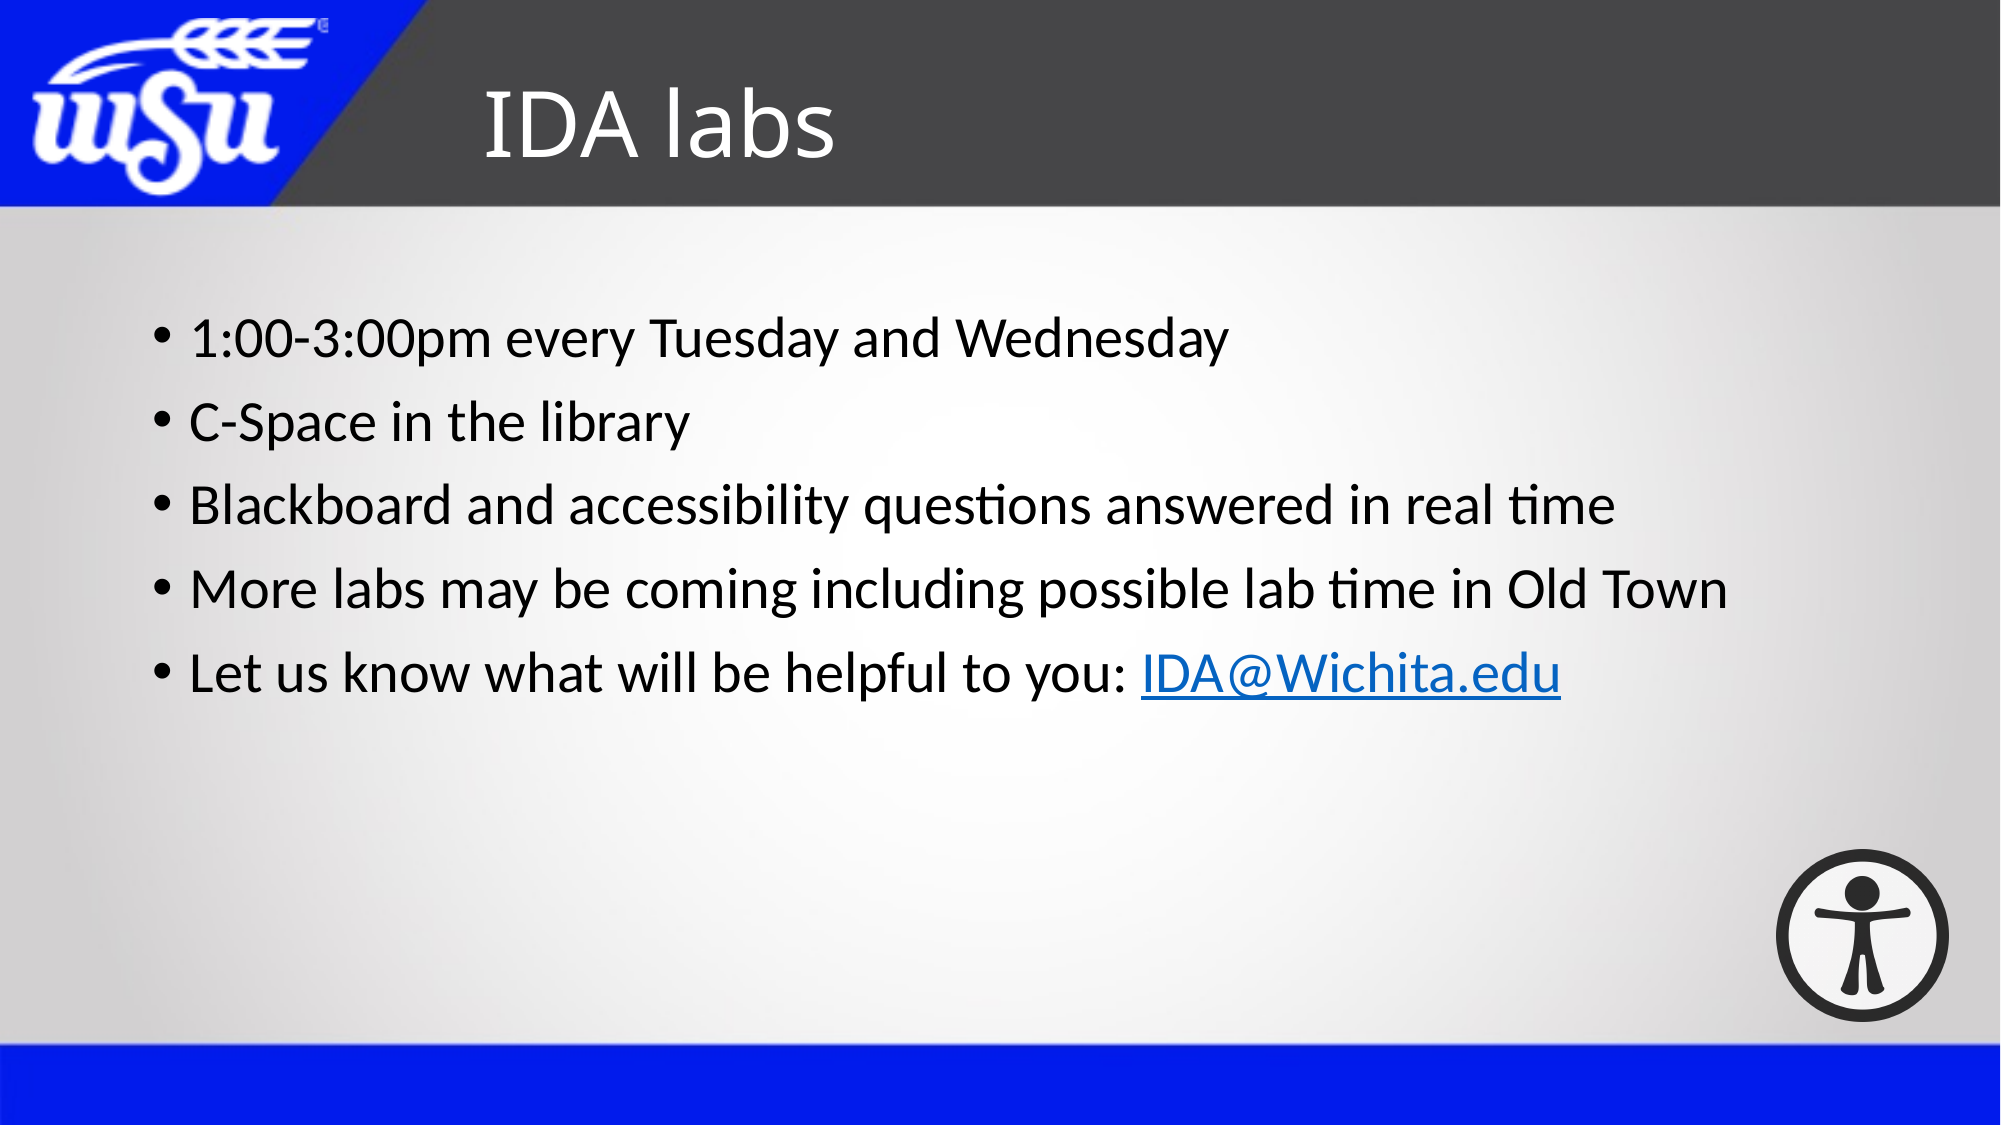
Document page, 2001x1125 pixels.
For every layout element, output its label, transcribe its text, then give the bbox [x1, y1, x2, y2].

title IDA labs [468, 49, 1864, 207]
list 1:00-3:00pm every Tuesday and Wednesday C-Space in the library Blackboard and accessibility questions answered in real time More labs may be coming including possible lab time in Old Town Let us know what will be helpful to you: IDA@Wichita.edu [137, 299, 1863, 1014]
